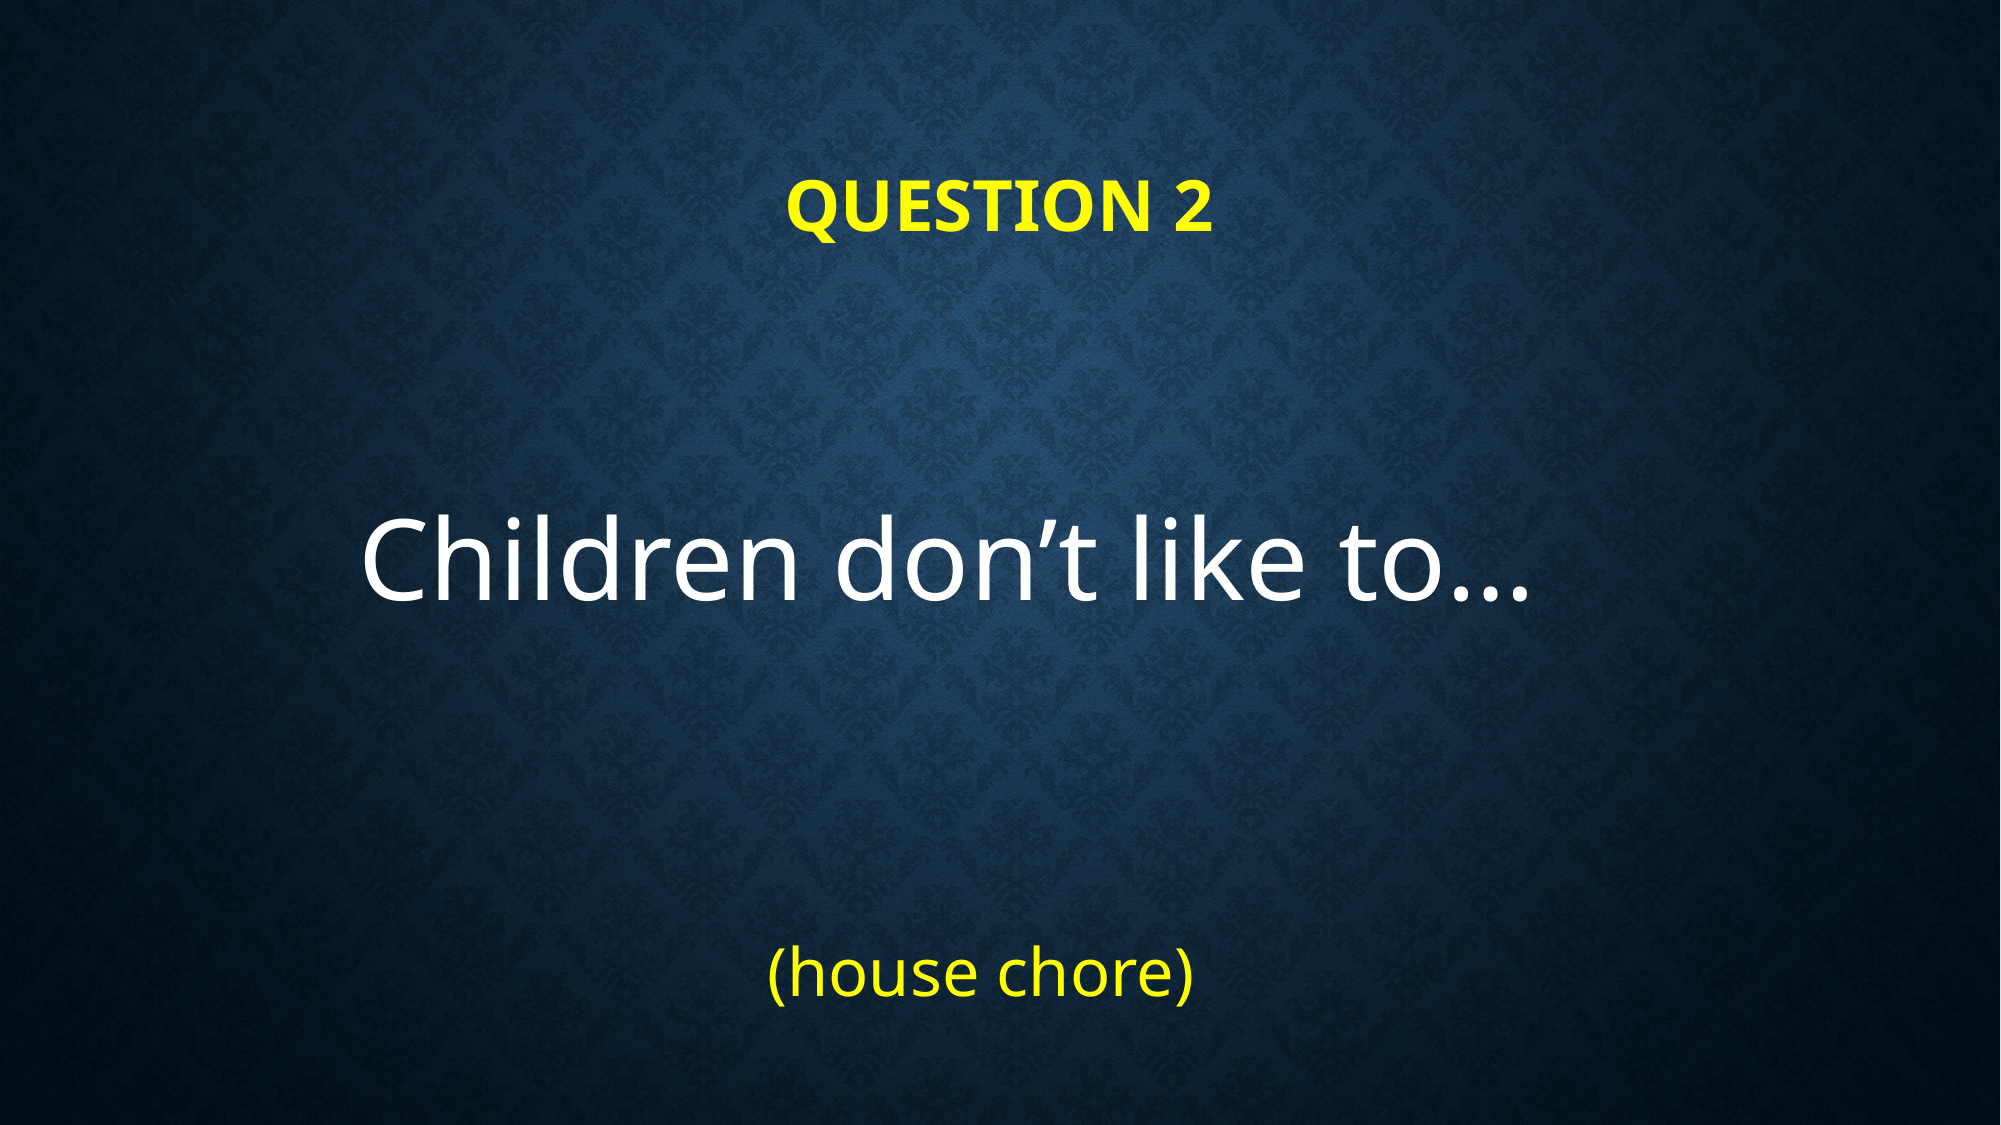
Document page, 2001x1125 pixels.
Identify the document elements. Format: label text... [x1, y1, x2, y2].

title Question 2 [149, 99, 1849, 318]
text_box (house chore) [752, 905, 1246, 1025]
list Children don’t like to… [343, 453, 1655, 672]
